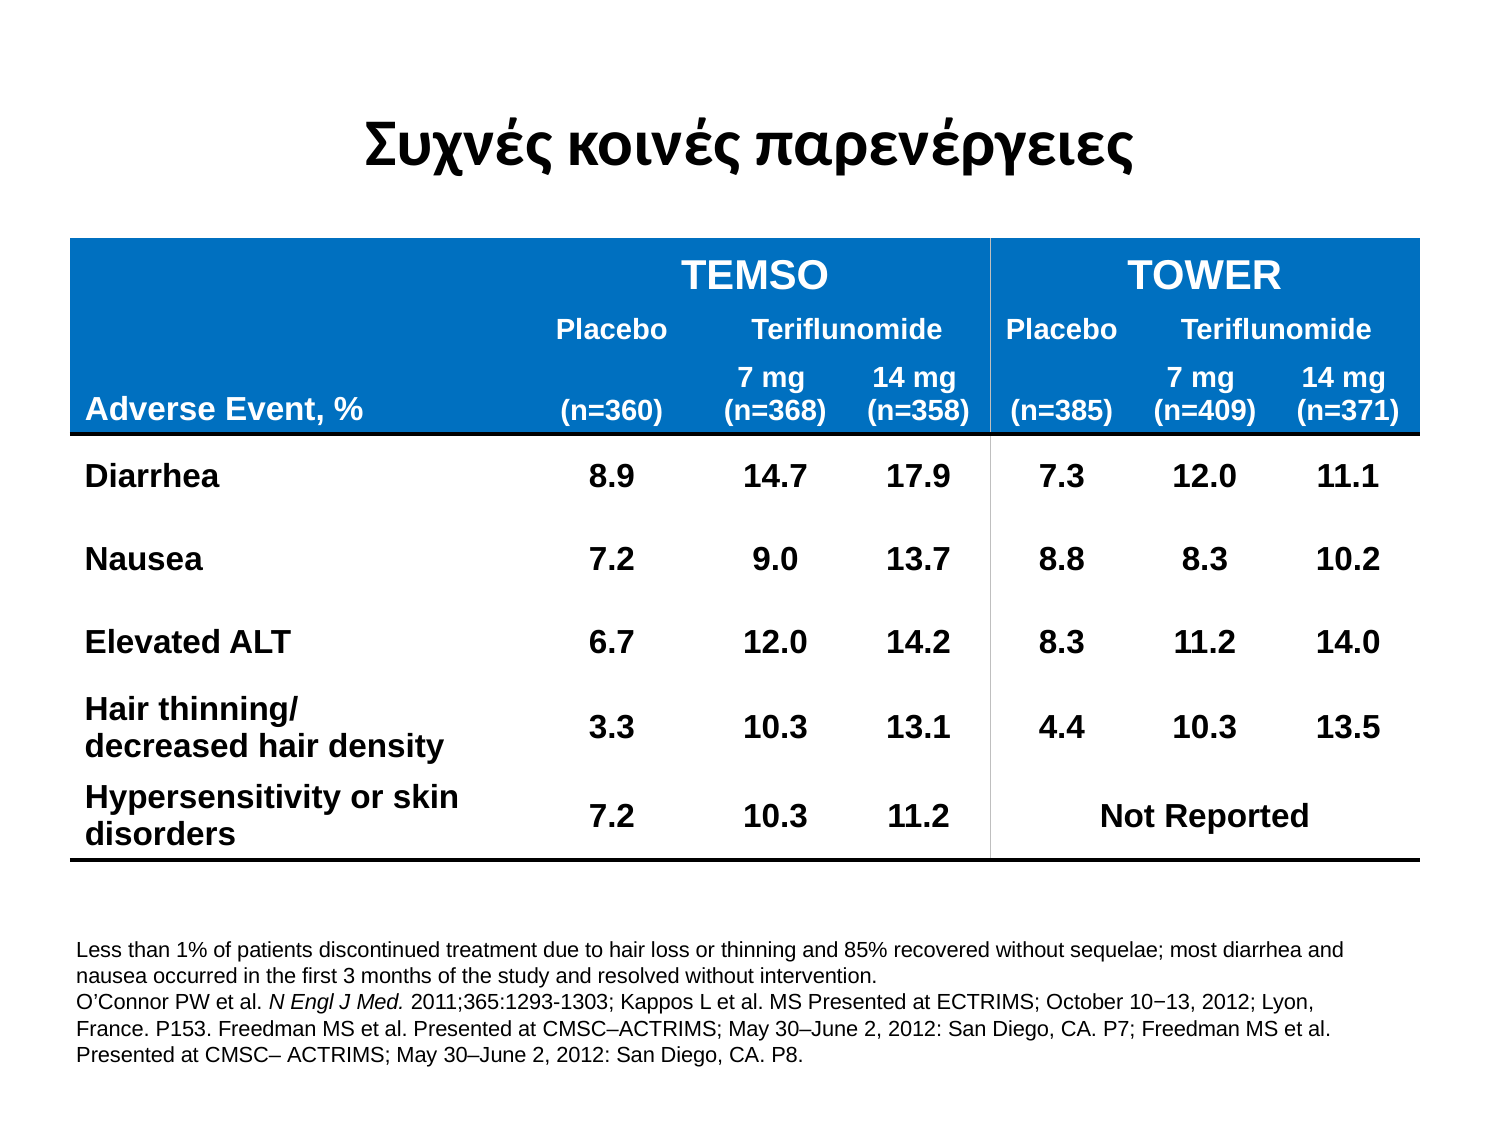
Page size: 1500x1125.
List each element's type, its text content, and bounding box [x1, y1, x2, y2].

table_cell 8.9 [520, 436, 704, 517]
table_cell Hypersensitivity or skin disorders [70, 771, 520, 858]
table_cell 12.0 [1133, 436, 1277, 517]
table_cell Hair thinning/ decreased hair density [70, 683, 520, 771]
table_cell 3.3 [520, 683, 704, 771]
table_cell 14 mg (n=358) [847, 353, 990, 432]
table_cell 11.2 [1133, 601, 1277, 683]
table_cell 6.7 [520, 601, 704, 683]
table_cell Placebo (n=385) [991, 305, 1133, 432]
table_cell 10.2 [1277, 517, 1420, 601]
table_cell 10.3 [704, 683, 847, 771]
table_cell 7.2 [520, 771, 704, 858]
table_cell 13.1 [847, 683, 990, 771]
table_cell 7.2 [520, 517, 704, 601]
table_cell 10.3 [704, 771, 847, 858]
table_header TEMSO [520, 238, 990, 305]
table_cell Teriflunomide [1133, 305, 1420, 353]
table_cell Diarrhea [70, 436, 520, 517]
table_cell 7 mg (n=368) [704, 353, 847, 432]
table_cell 11.1 [1277, 436, 1420, 517]
table_cell 11.2 [847, 771, 990, 858]
title Συχνές κοινές παρενέργειες [75, 45, 1425, 233]
table_cell 13.5 [1277, 683, 1420, 771]
text_box Less than 1% of patients discontinued treatment due to hair loss or thinning and 85% recovered without sequelae; most diarrhea and nausea occurred in the first 3 months of the study and resolved without intervention. O’Connor PW et al. N Engl J Med. 2011;365:1293-1303; Kappos L et al. MS Presented at ECTRIMS; October 10−13, 2012; Lyon, France. P153. Freedman MS et al. Presented at CMSC–ACTRIMS; May 30–June 2, 2012: San Diego, CA. P7; Freedman MS et al. Presented at CMSC– ACTRIMS; May 30–June 2, 2012: San Diego, CA. P8. [61, 928, 1396, 1074]
table_cell 7 mg (n=409) [1133, 353, 1277, 432]
table_cell Elevated ALT [70, 601, 520, 683]
table_cell 14.2 [847, 601, 990, 683]
table_cell Not Reported [991, 771, 1420, 858]
table_cell 8.3 [991, 601, 1133, 683]
table_cell 13.7 [847, 517, 990, 601]
table_cell 14.7 [704, 436, 847, 517]
table_cell 14 mg (n=371) [1277, 353, 1420, 432]
table_cell 12.0 [704, 601, 847, 683]
table_cell 8.3 [1133, 517, 1277, 601]
table_cell 8.8 [991, 517, 1133, 601]
table_cell Teriflunomide [704, 305, 990, 353]
table_header TOWER [991, 238, 1420, 305]
table_cell 9.0 [704, 517, 847, 601]
table_cell 4.4 [991, 683, 1133, 771]
table_header Adverse Event, % [70, 238, 520, 432]
table_cell Nausea [70, 517, 520, 601]
table_cell 7.3 [991, 436, 1133, 517]
table_cell 14.0 [1277, 601, 1420, 683]
table_cell 17.9 [847, 436, 990, 517]
table_cell Placebo (n=360) [520, 305, 704, 432]
table_cell 10.3 [1133, 683, 1277, 771]
